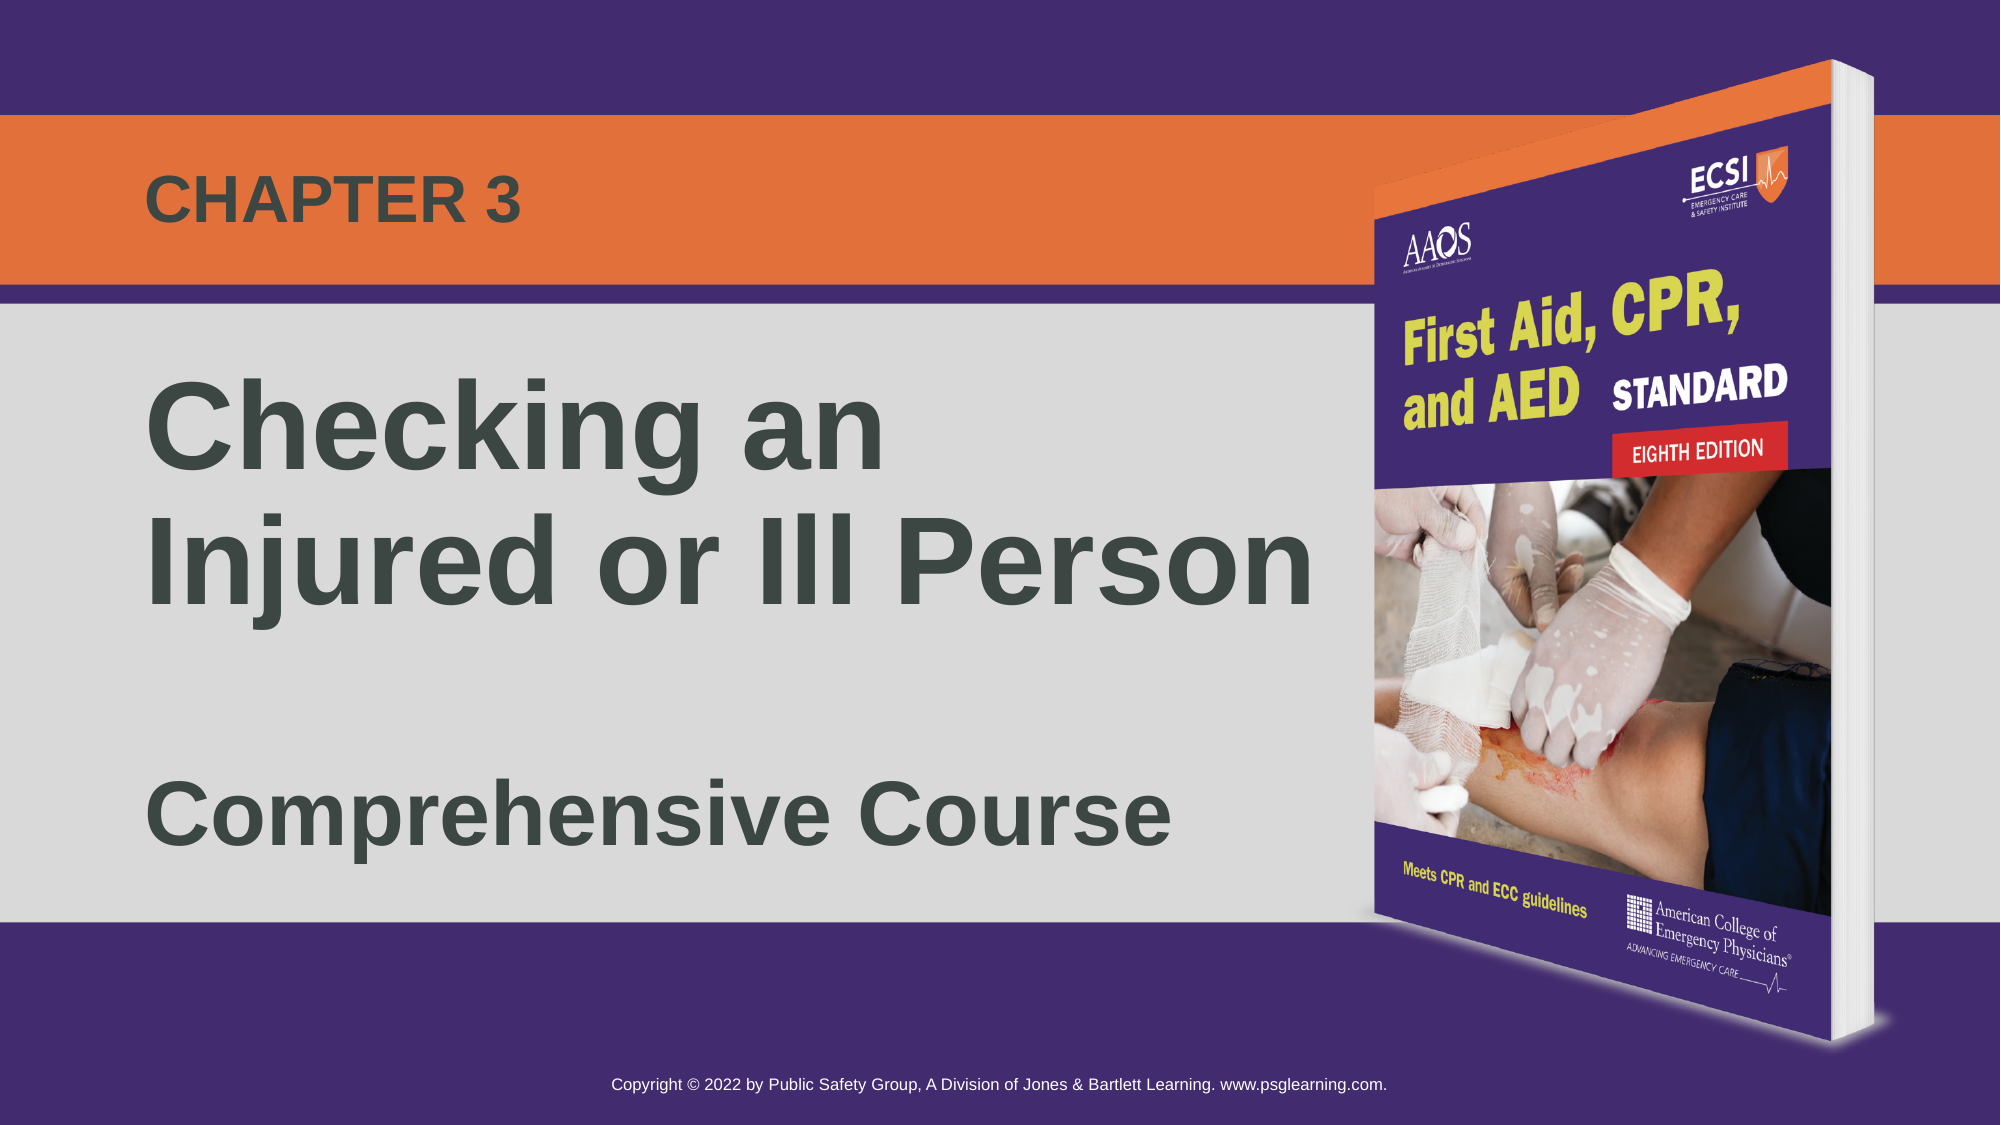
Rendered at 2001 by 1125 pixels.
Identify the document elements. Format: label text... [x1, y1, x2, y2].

subtitle CHAPTER 3 [144, 138, 1163, 267]
title Checking an Injured or Ill Person Comprehensive Course [144, 360, 1163, 866]
picture [1163, 0, 2000, 1125]
